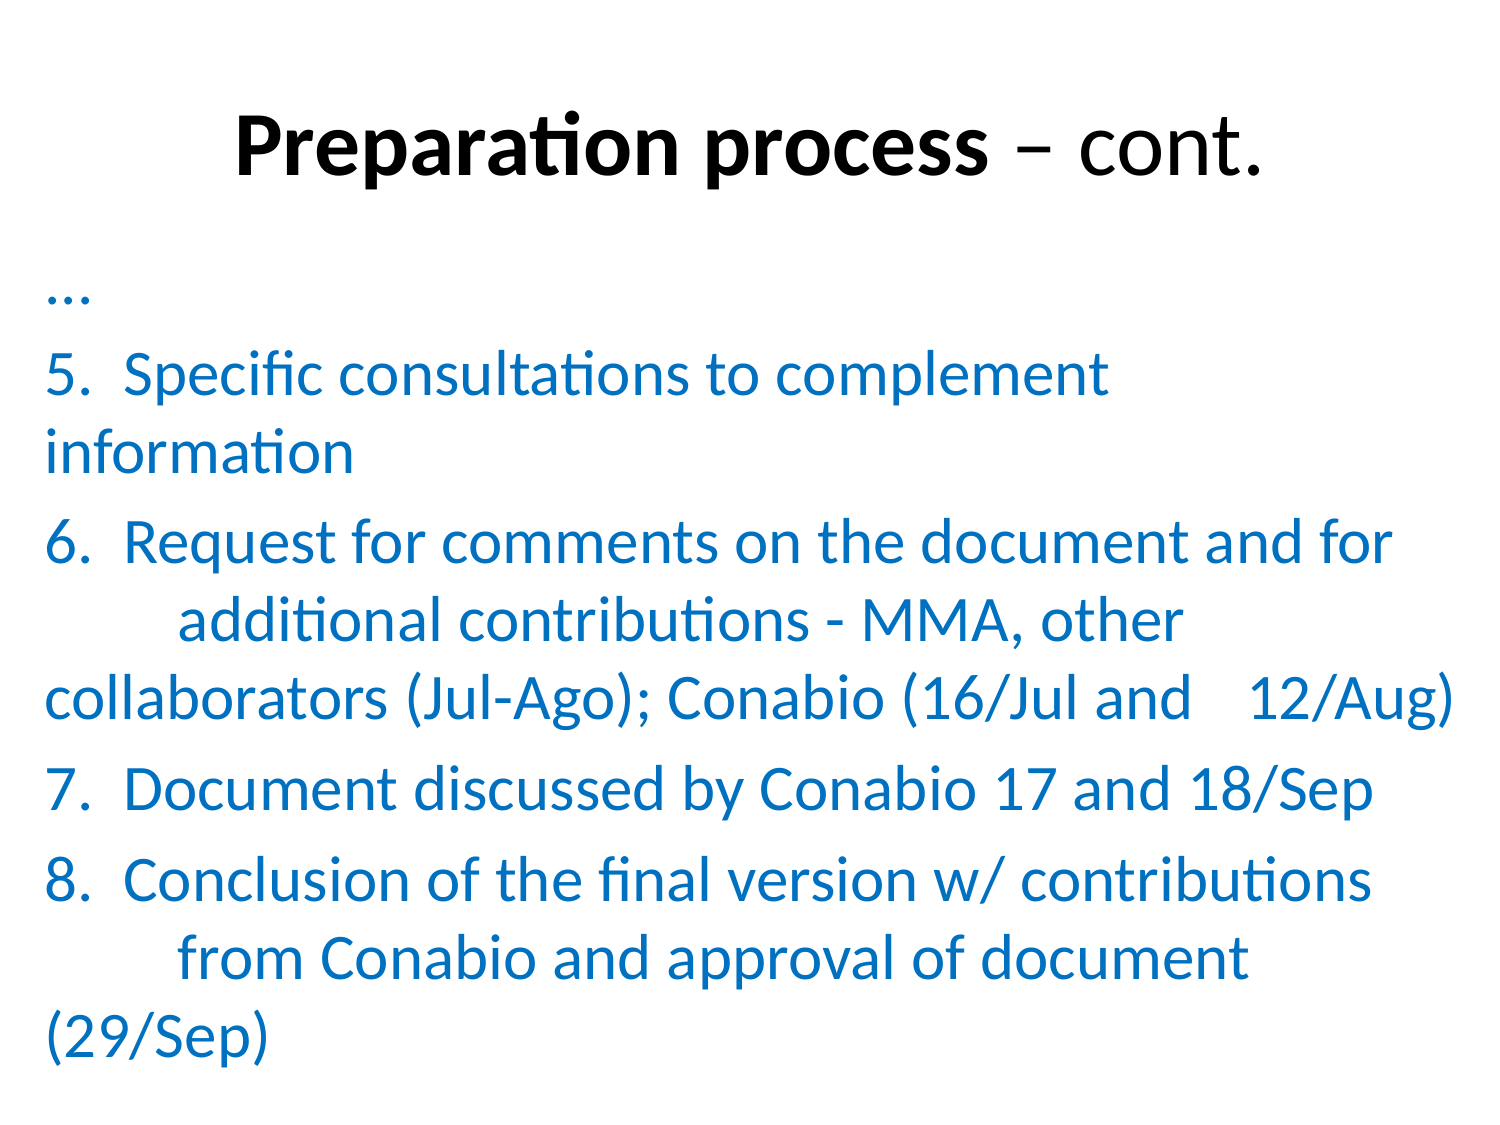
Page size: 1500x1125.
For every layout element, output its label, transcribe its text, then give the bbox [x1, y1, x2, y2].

list ... 5. Specific consultations to complement information 6. Request for comments on the document and for additional contributions - MMA, other collaborators (Jul-Ago); Conabio (16/Jul and 12/Aug) 7. Document discussed by Conabio 17 and 18/Sep 8. Conclusion of the final version w/ contributions from Conabio and approval of document (29/Sep) [29, 231, 1483, 1106]
title Preparation process – cont. [75, 45, 1425, 231]
